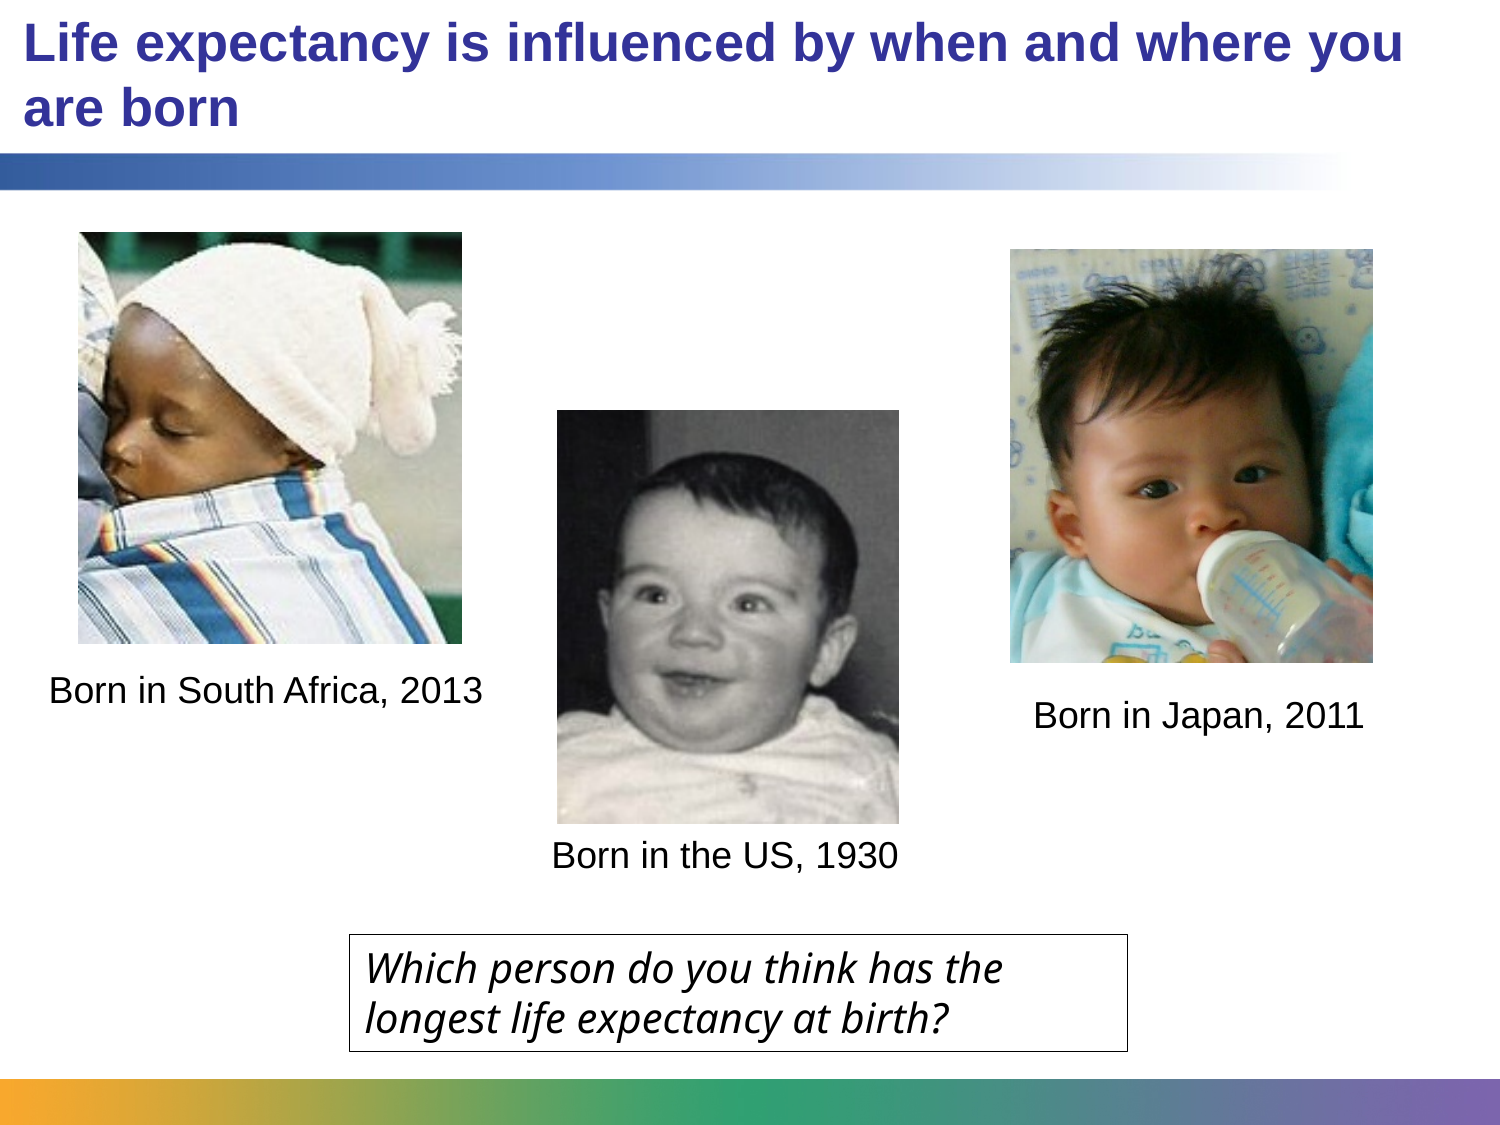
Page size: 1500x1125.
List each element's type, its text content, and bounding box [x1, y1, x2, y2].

list Which person do you think has the longest life expectancy at birth? [349, 934, 1128, 1052]
text_box Born in South Africa, 2013 [33, 663, 516, 719]
picture [1010, 249, 1373, 663]
picture [78, 232, 462, 644]
text_box Born in Japan, 2011 [1018, 688, 1381, 745]
picture [0, 152, 1500, 192]
picture [0, 1079, 1500, 1125]
list Life expectancy is influenced by when and where you are born [9, 0, 1500, 129]
picture [557, 410, 899, 825]
text_box Born in the US, 1930 [536, 828, 965, 884]
